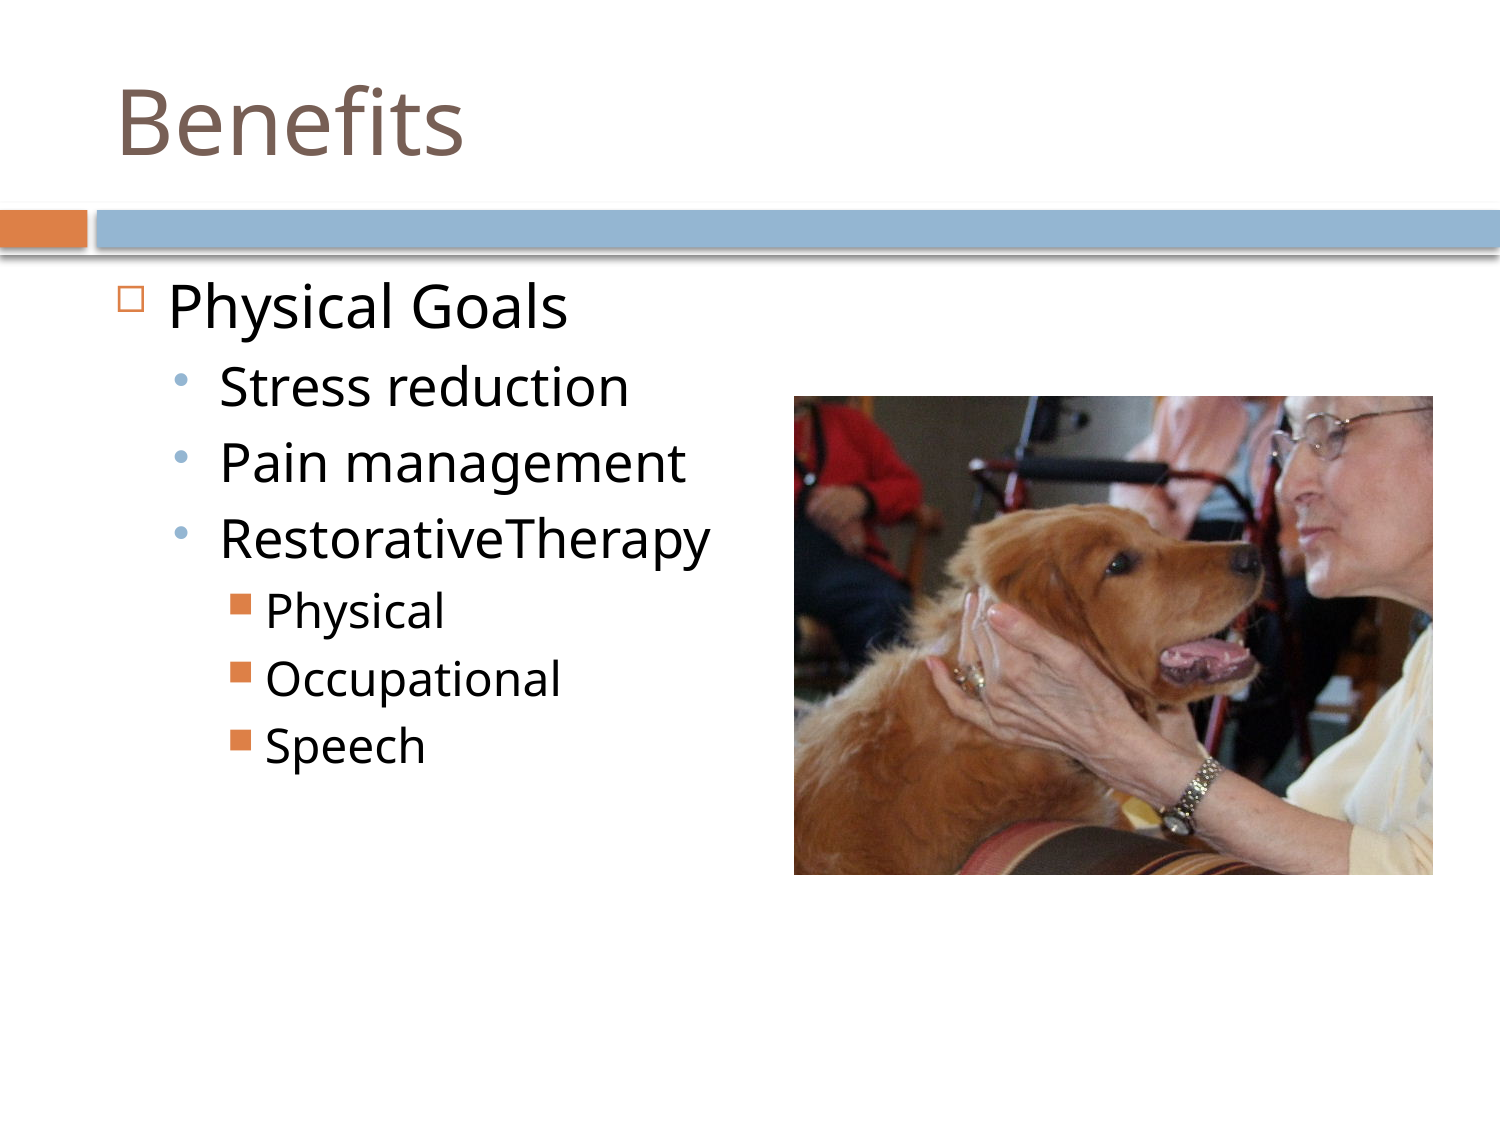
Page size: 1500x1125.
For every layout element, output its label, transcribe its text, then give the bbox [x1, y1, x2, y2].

title Benefits [99, 37, 1438, 200]
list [794, 396, 1433, 875]
list Physical Goals Stress reduction Pain management RestorativeTherapy Physical Occupational Speech [99, 260, 738, 1011]
